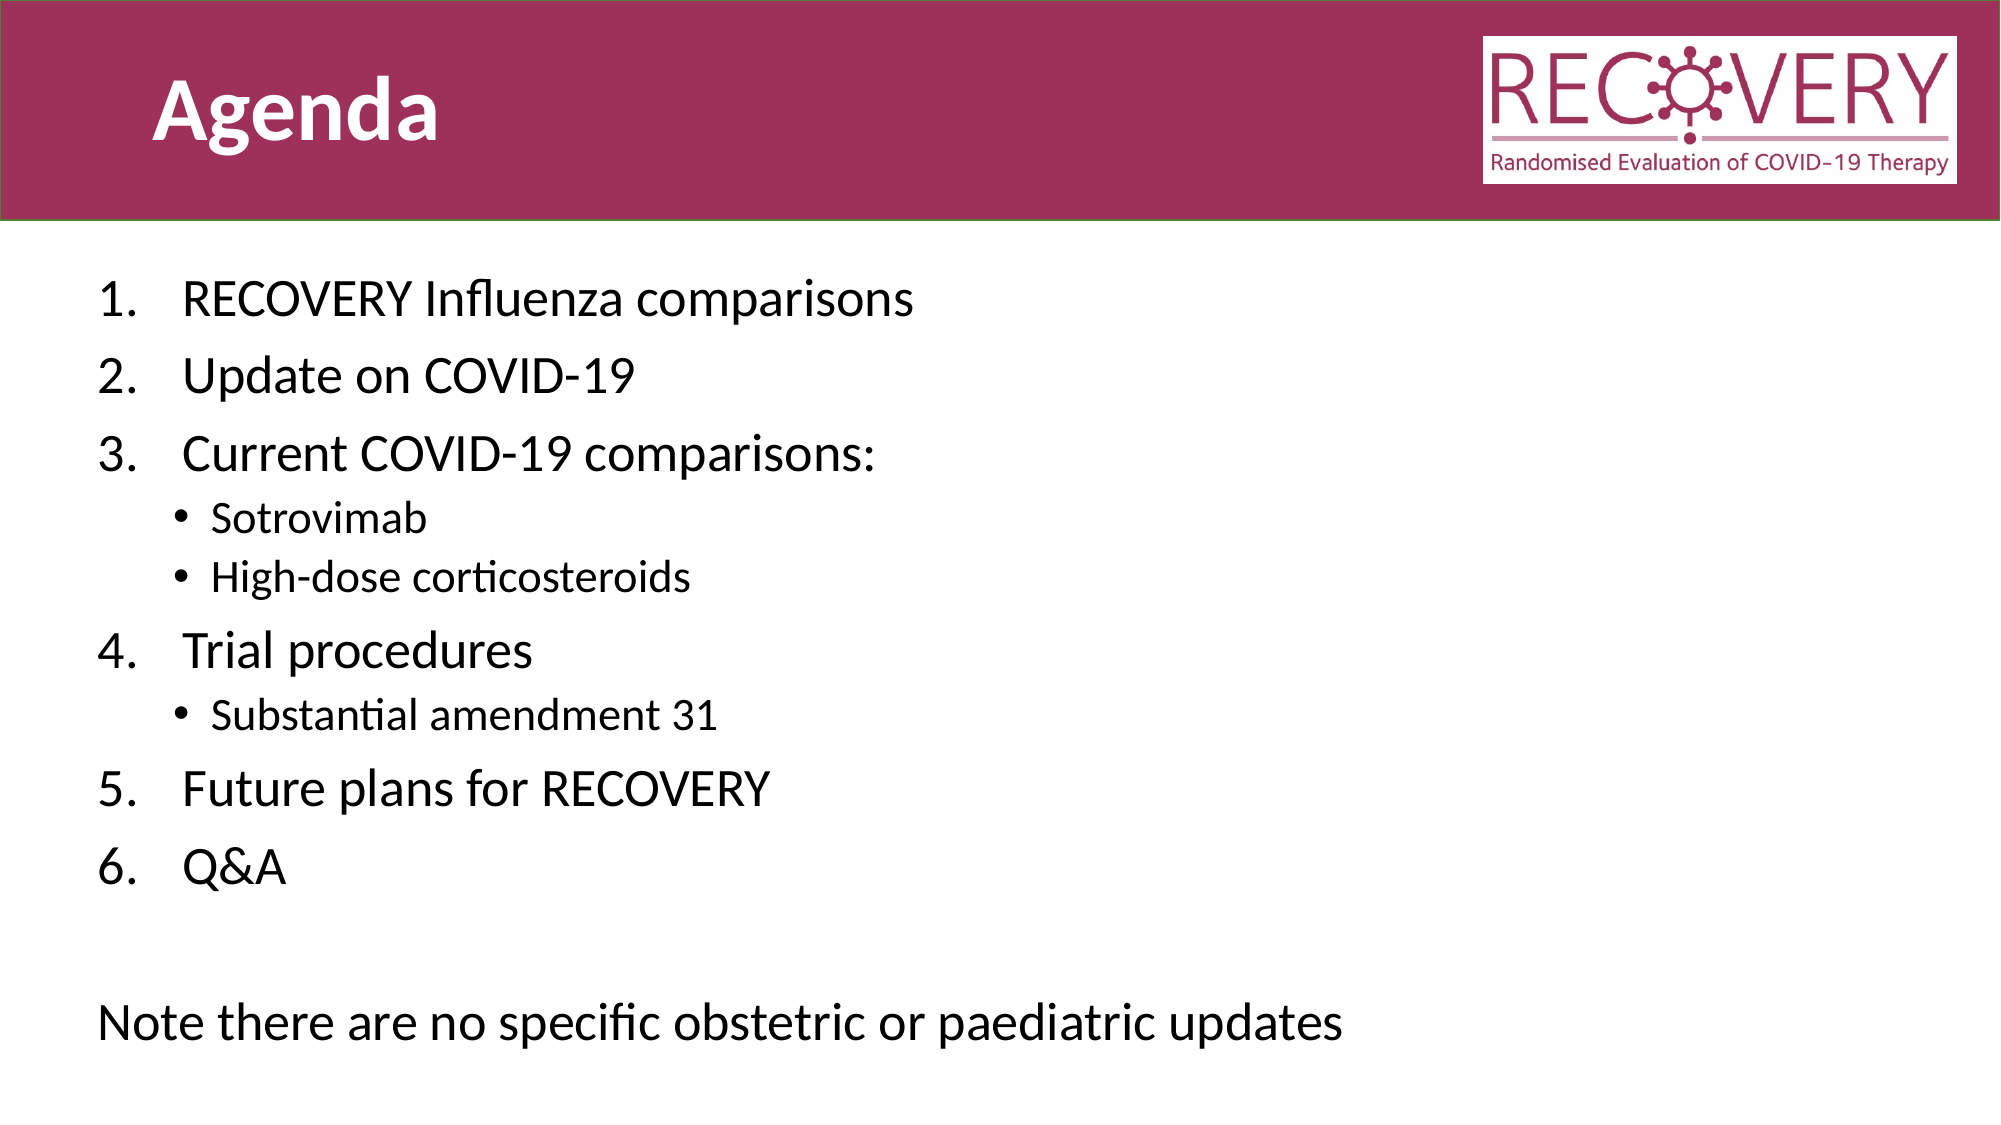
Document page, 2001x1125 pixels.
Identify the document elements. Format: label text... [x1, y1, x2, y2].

list RECOVERY Influenza comparisons Update on COVID-19 Current COVID-19 comparisons: Sotrovimab High-dose corticosteroids Trial procedures Substantial amendment 31 Future plans for RECOVERY Q&A Note there are no specific obstetric or paediatric updates [82, 261, 1917, 1064]
picture [1863, 36, 1957, 184]
title Agenda [137, 2, 1863, 220]
